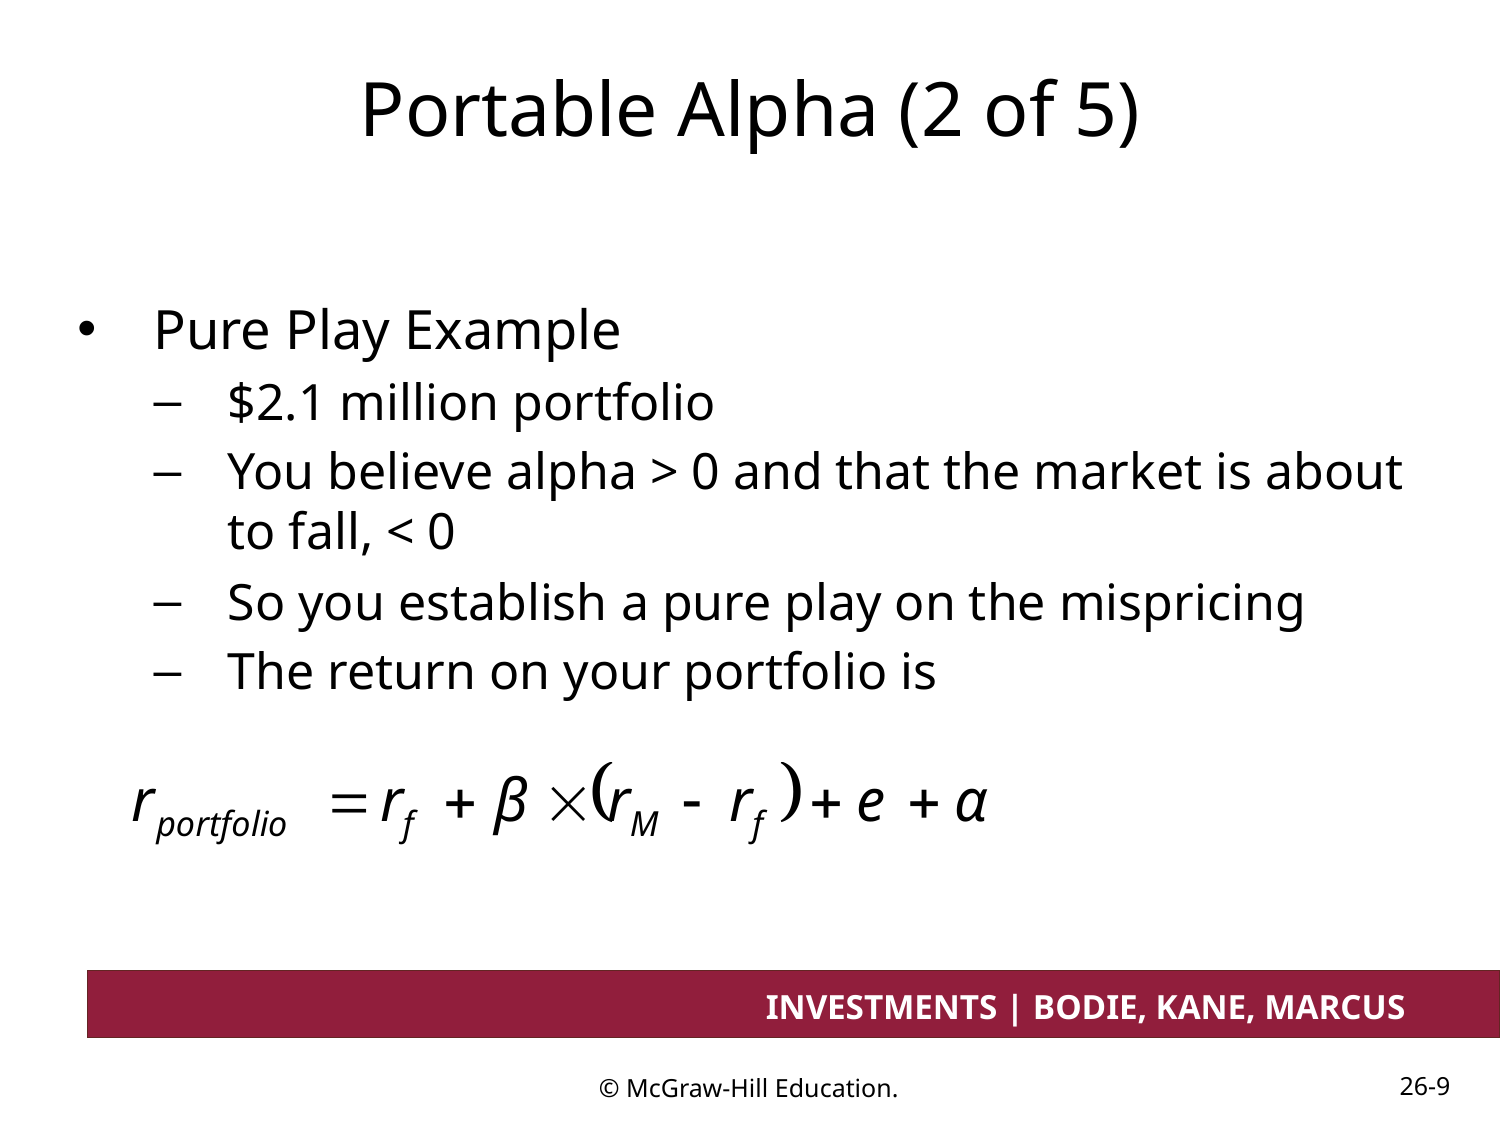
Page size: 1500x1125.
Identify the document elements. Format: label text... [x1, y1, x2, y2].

title Portable Alpha (2 of 5) [25, 24, 1475, 188]
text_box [123, 762, 1001, 857]
list Pure Play Example $2.1 million portfolio You believe alpha > 0 and that the market is about to fall, < 0 So you establish a pure play on the mispricing The return on your portfolio is [62, 287, 1450, 750]
